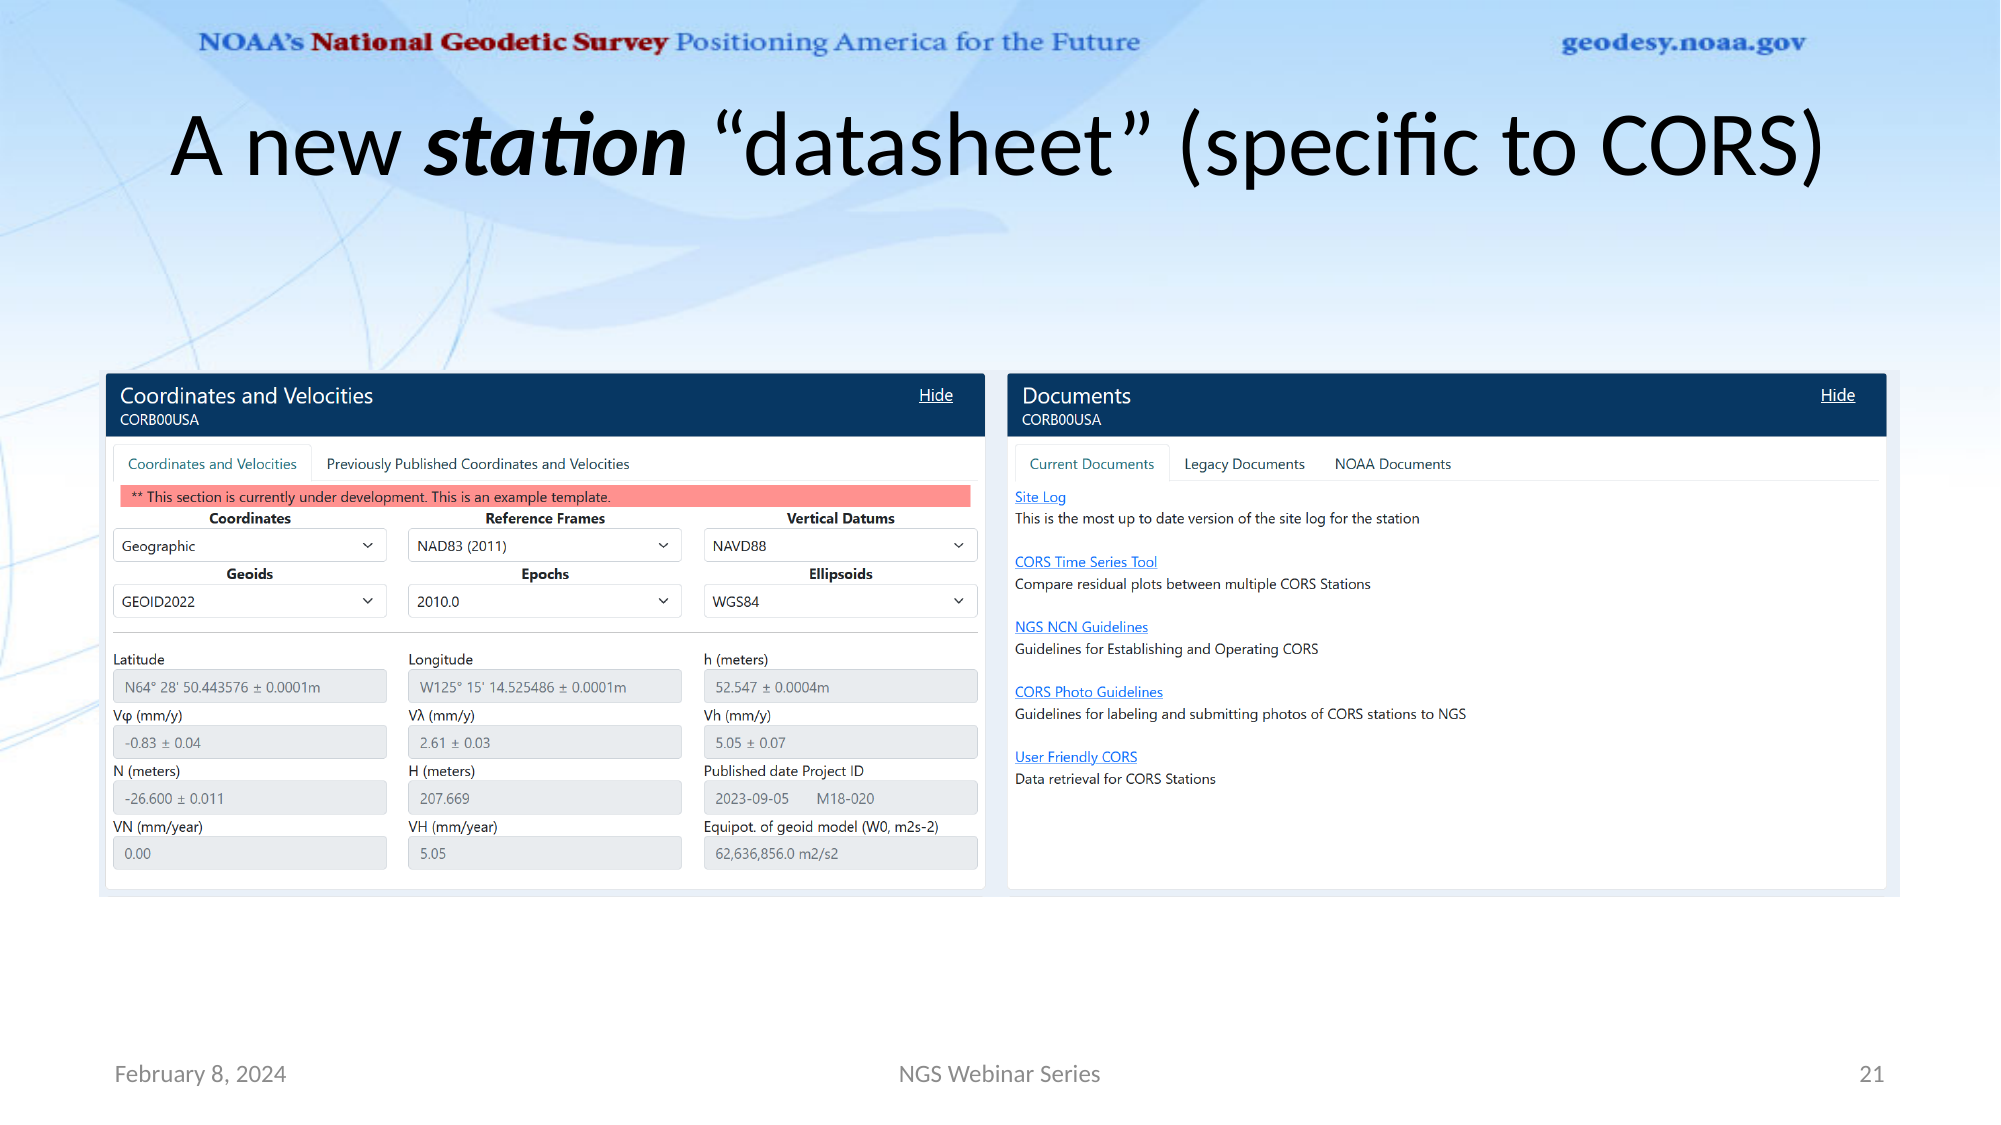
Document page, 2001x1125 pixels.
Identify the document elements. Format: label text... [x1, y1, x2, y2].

slide_number 21 [1433, 1042, 1900, 1103]
title A new station “datasheet” (specific to CORS) [99, 45, 1900, 233]
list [99, 370, 1901, 897]
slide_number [99, 1042, 567, 1103]
picture [0, 0, 2001, 1125]
footer NGS Webinar Series [683, 1042, 1317, 1103]
